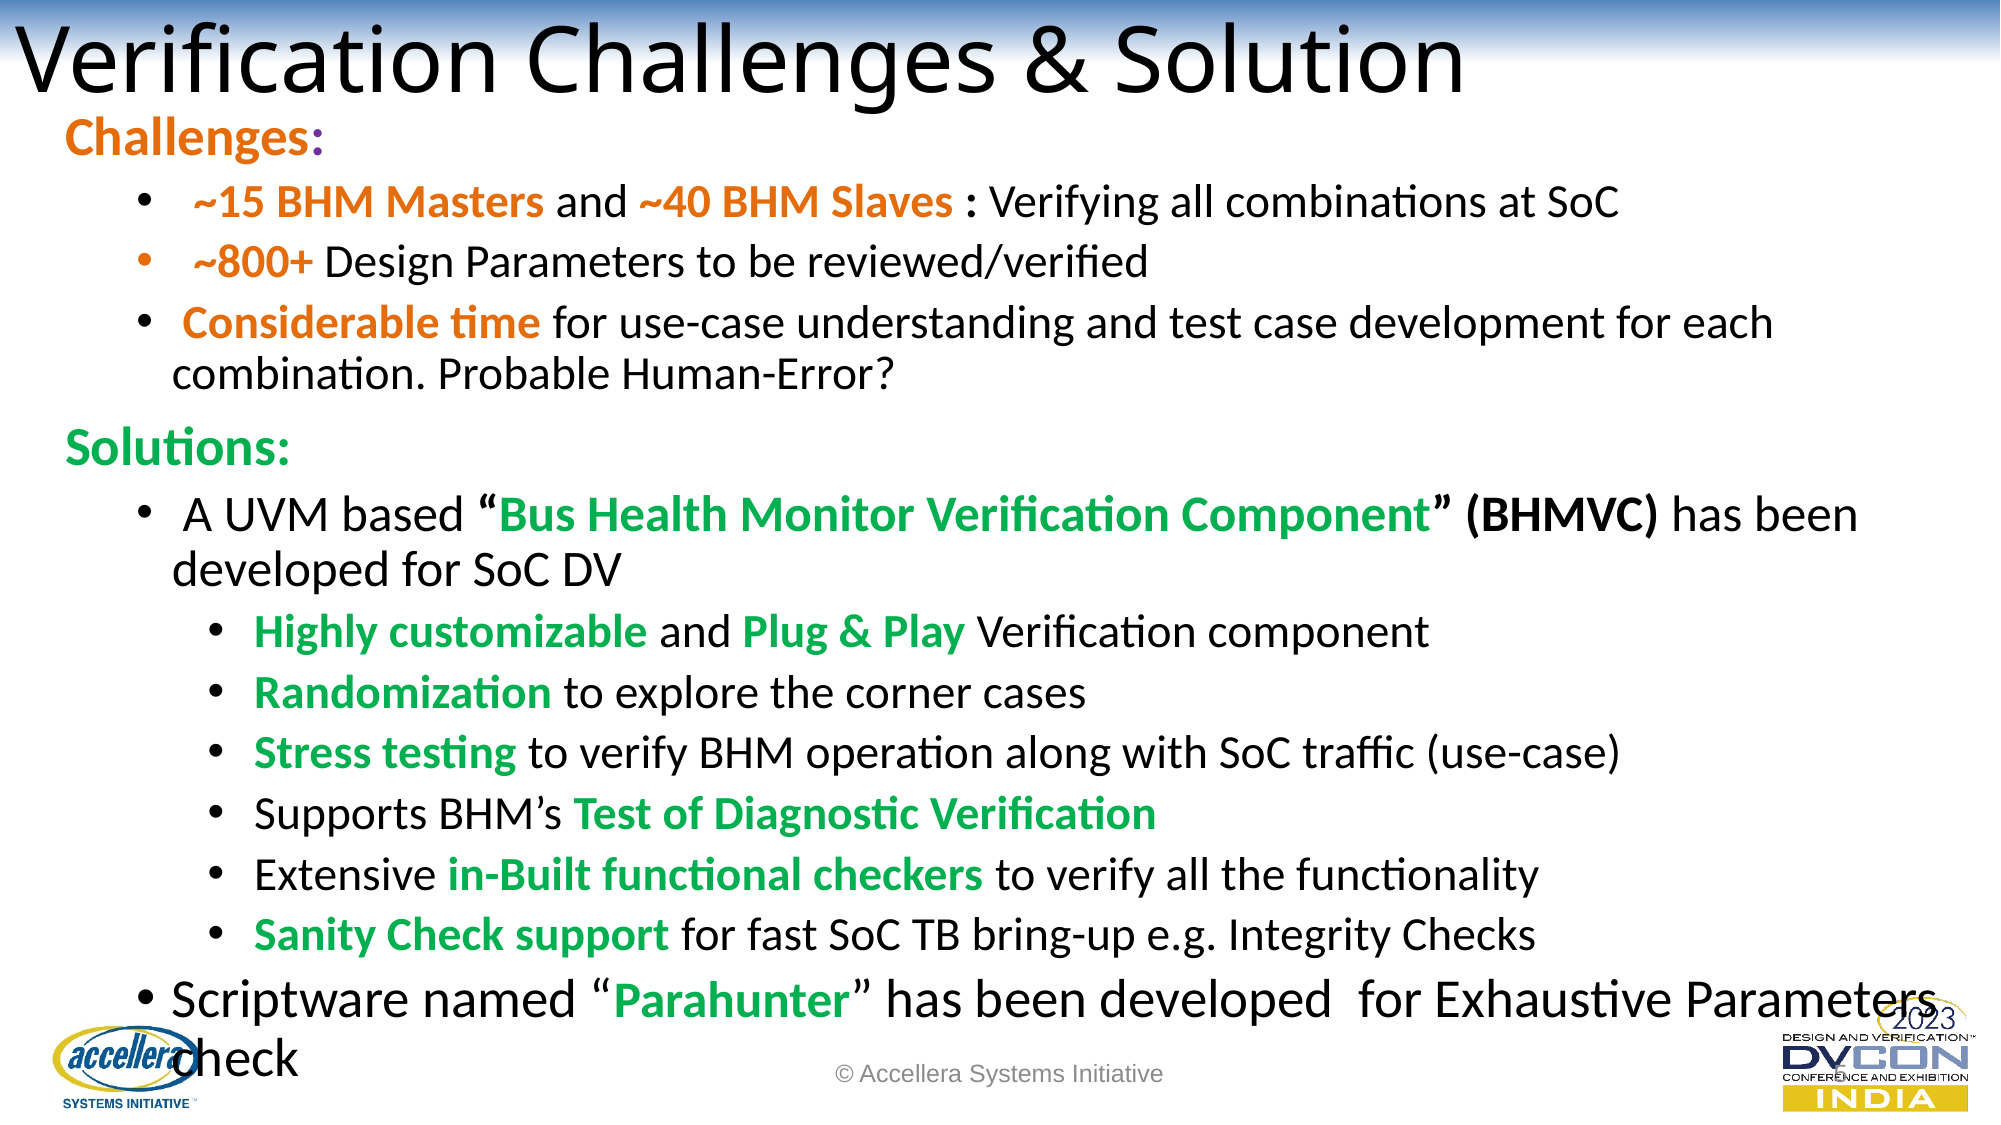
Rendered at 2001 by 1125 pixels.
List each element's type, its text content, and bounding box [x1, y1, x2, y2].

slide_number 5 [1412, 1042, 1863, 1103]
footer © Accellera Systems Initiative [662, 1042, 1338, 1103]
picture [1782, 996, 1976, 1112]
picture [48, 1021, 204, 1112]
title Verification Challenges & Solution [0, 0, 1725, 125]
list Challenges: ~15 BHM Masters and ~40 BHM Slaves : Verifying all combinations at SoC ~800+ Design Parameters to be reviewed/verified Considerable time for use-case understanding and test case development for each combination. Probable Human-Error? Solutions: A UVM based “Bus Health Monitor Verification Component” (BHMVC) has been developed for SoC DV Highly customizable and Plug & Play Verification component Randomization to explore the corner cases Stress testing to verify BHM operation along with SoC traffic (use-case) Supports BHM’s Test of Diagnostic Verification Extensive in-Built functional checkers to verify all the functionality Sanity Check support for fast SoC TB bring-up e.g. Integrity Checks Scriptware named “Parahunter” has been developed for Exhaustive Parameters check [50, 99, 1975, 1103]
